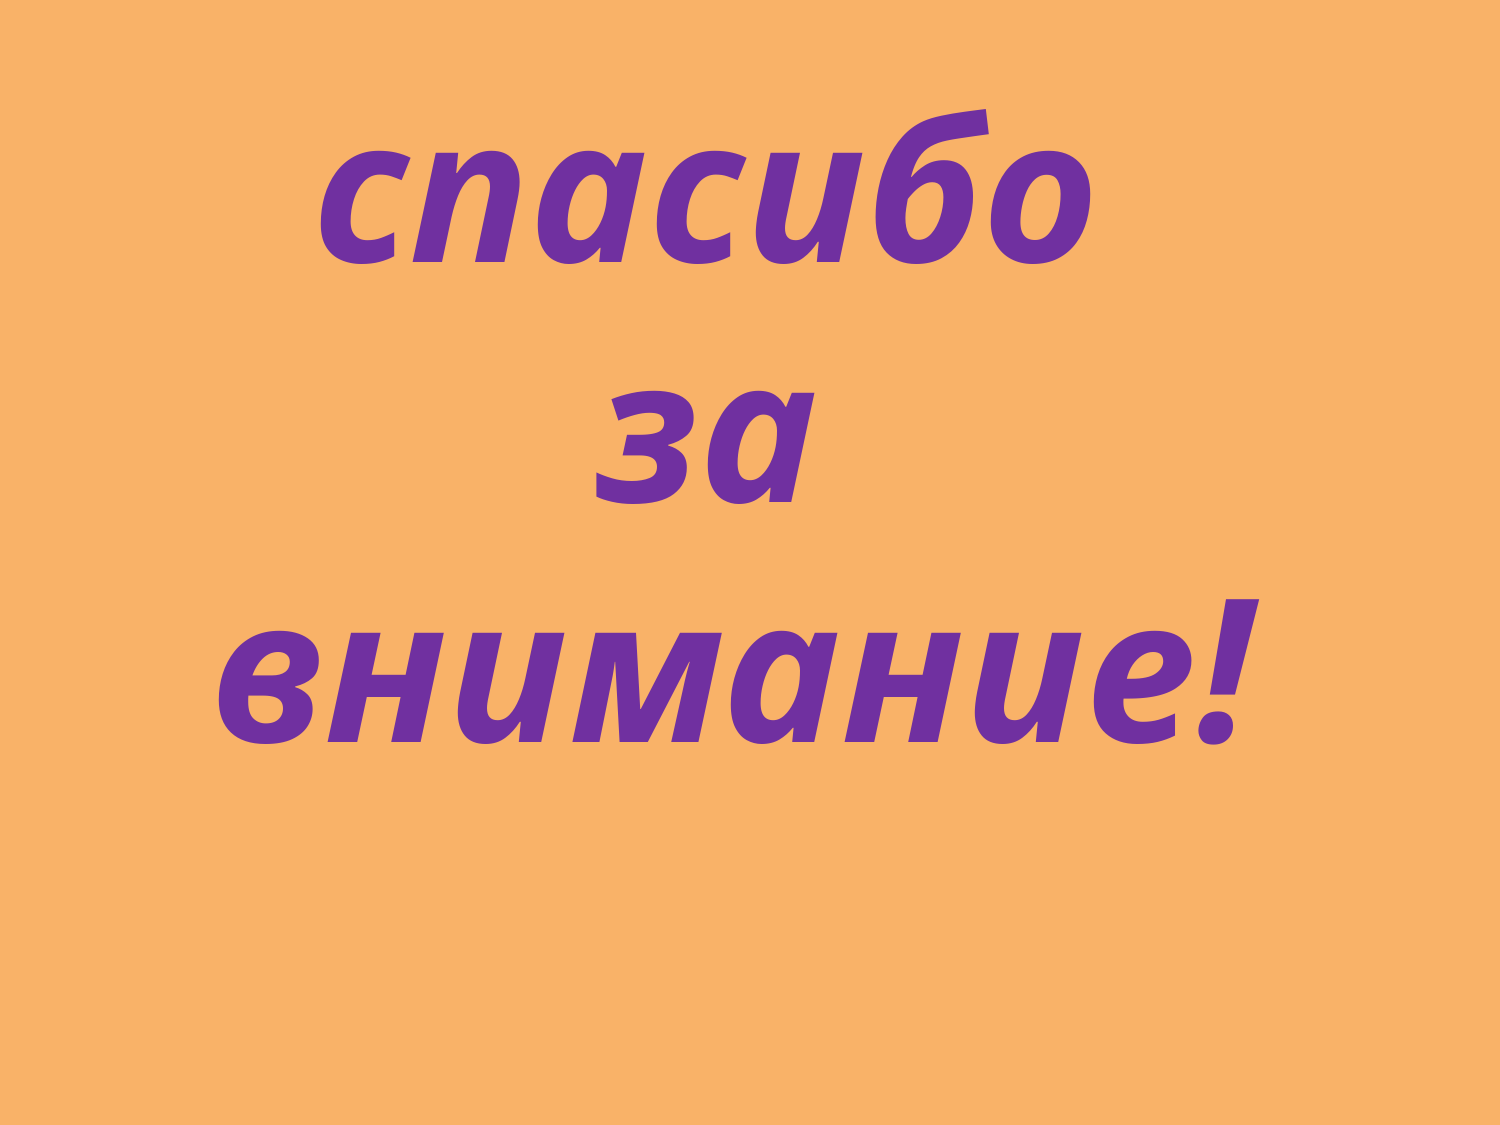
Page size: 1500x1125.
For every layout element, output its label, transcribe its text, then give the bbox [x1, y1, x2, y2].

text_box спасибо за внимание! [159, 54, 1306, 790]
